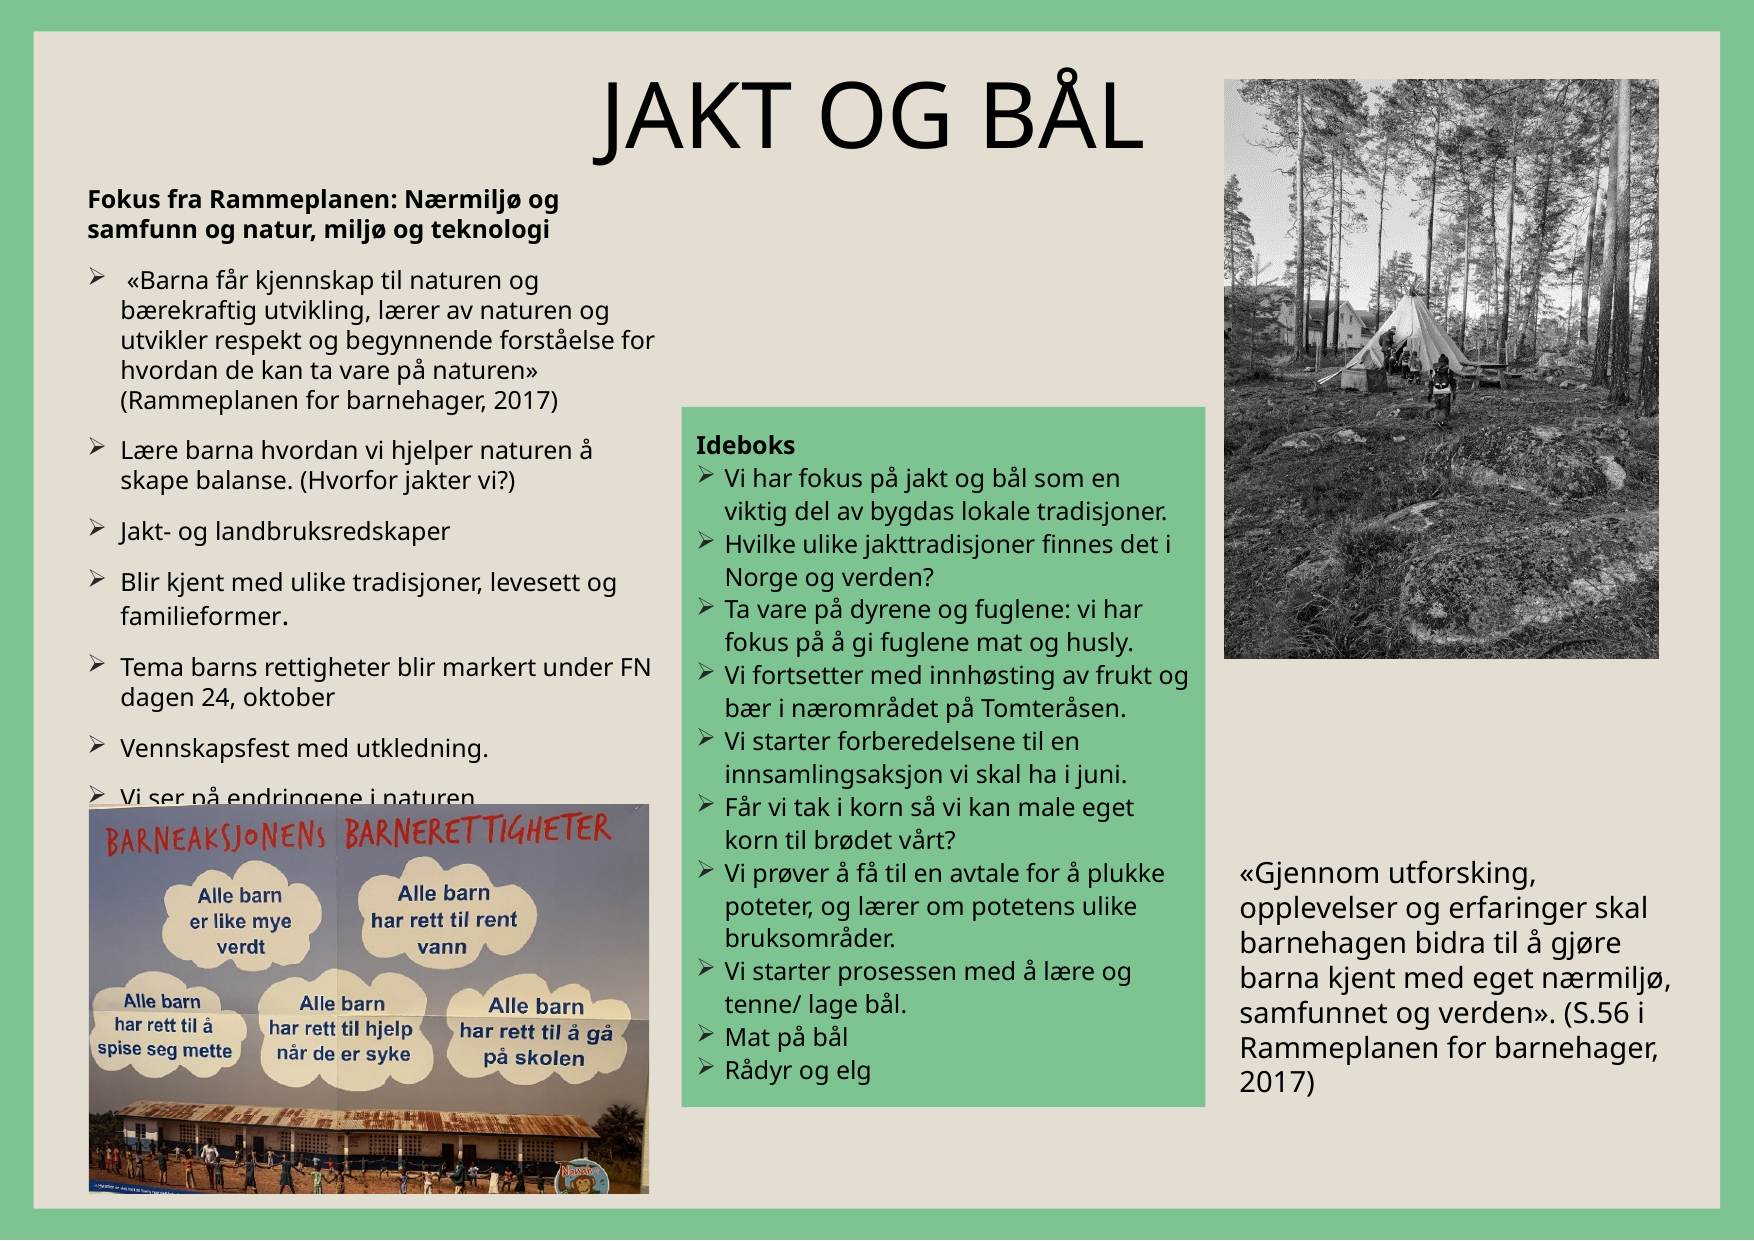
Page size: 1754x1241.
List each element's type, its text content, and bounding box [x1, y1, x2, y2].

list Fokus fra Rammeplanen: Nærmiljø og samfunn og natur, miljø og teknologi «Barna får kjennskap til naturen og bærekraftig utvikling, lærer av naturen og utvikler respekt og begynnende forståelse for hvordan de kan ta vare på naturen» (Rammeplanen for barnehager, 2017) Lære barna hvordan vi hjelper naturen å skape balanse. (Hvorfor jakter vi?) Jakt- og landbruksredskaper Blir kjent med ulike tradisjoner, levesett og familieformer. Tema barns rettigheter blir markert under FN dagen 24, oktober Vennskapsfest med utkledning. Vi ser på endringene i naturen [72, 176, 682, 834]
text_box «Gjennom utforsking, opplevelser og erfaringer skal barnehagen bidra til å gjøre barna kjent med eget nærmiljø, samfunnet og verden». (S.56 i Rammeplanen for barnehager, 2017) [1224, 846, 1695, 1107]
title JAKT OG BÅL [137, 54, 1609, 184]
list Ideboks Vi har fokus på jakt og bål som en viktig del av bygdas lokale tradisjoner. Hvilke ulike jakttradisjoner finnes det i Norge og verden? Ta vare på dyrene og fuglene: vi har fokus på å gi fuglene mat og husly. Vi fortsetter med innhøsting av frukt og bær i nærområdet på Tomteråsen. Vi starter forberedelsene til en innsamlingsaksjon vi skal ha i juni. Får vi tak i korn så vi kan male eget korn til brødet vårt? Vi prøver å få til en avtale for å plukke poteter, og lærer om potetens ulike bruksområder. Vi starter prosessen med å lære og tenne/ lage bål. Mat på bål Rådyr og elg [681, 406, 1206, 1108]
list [1224, 79, 1659, 659]
picture [88, 804, 650, 1194]
